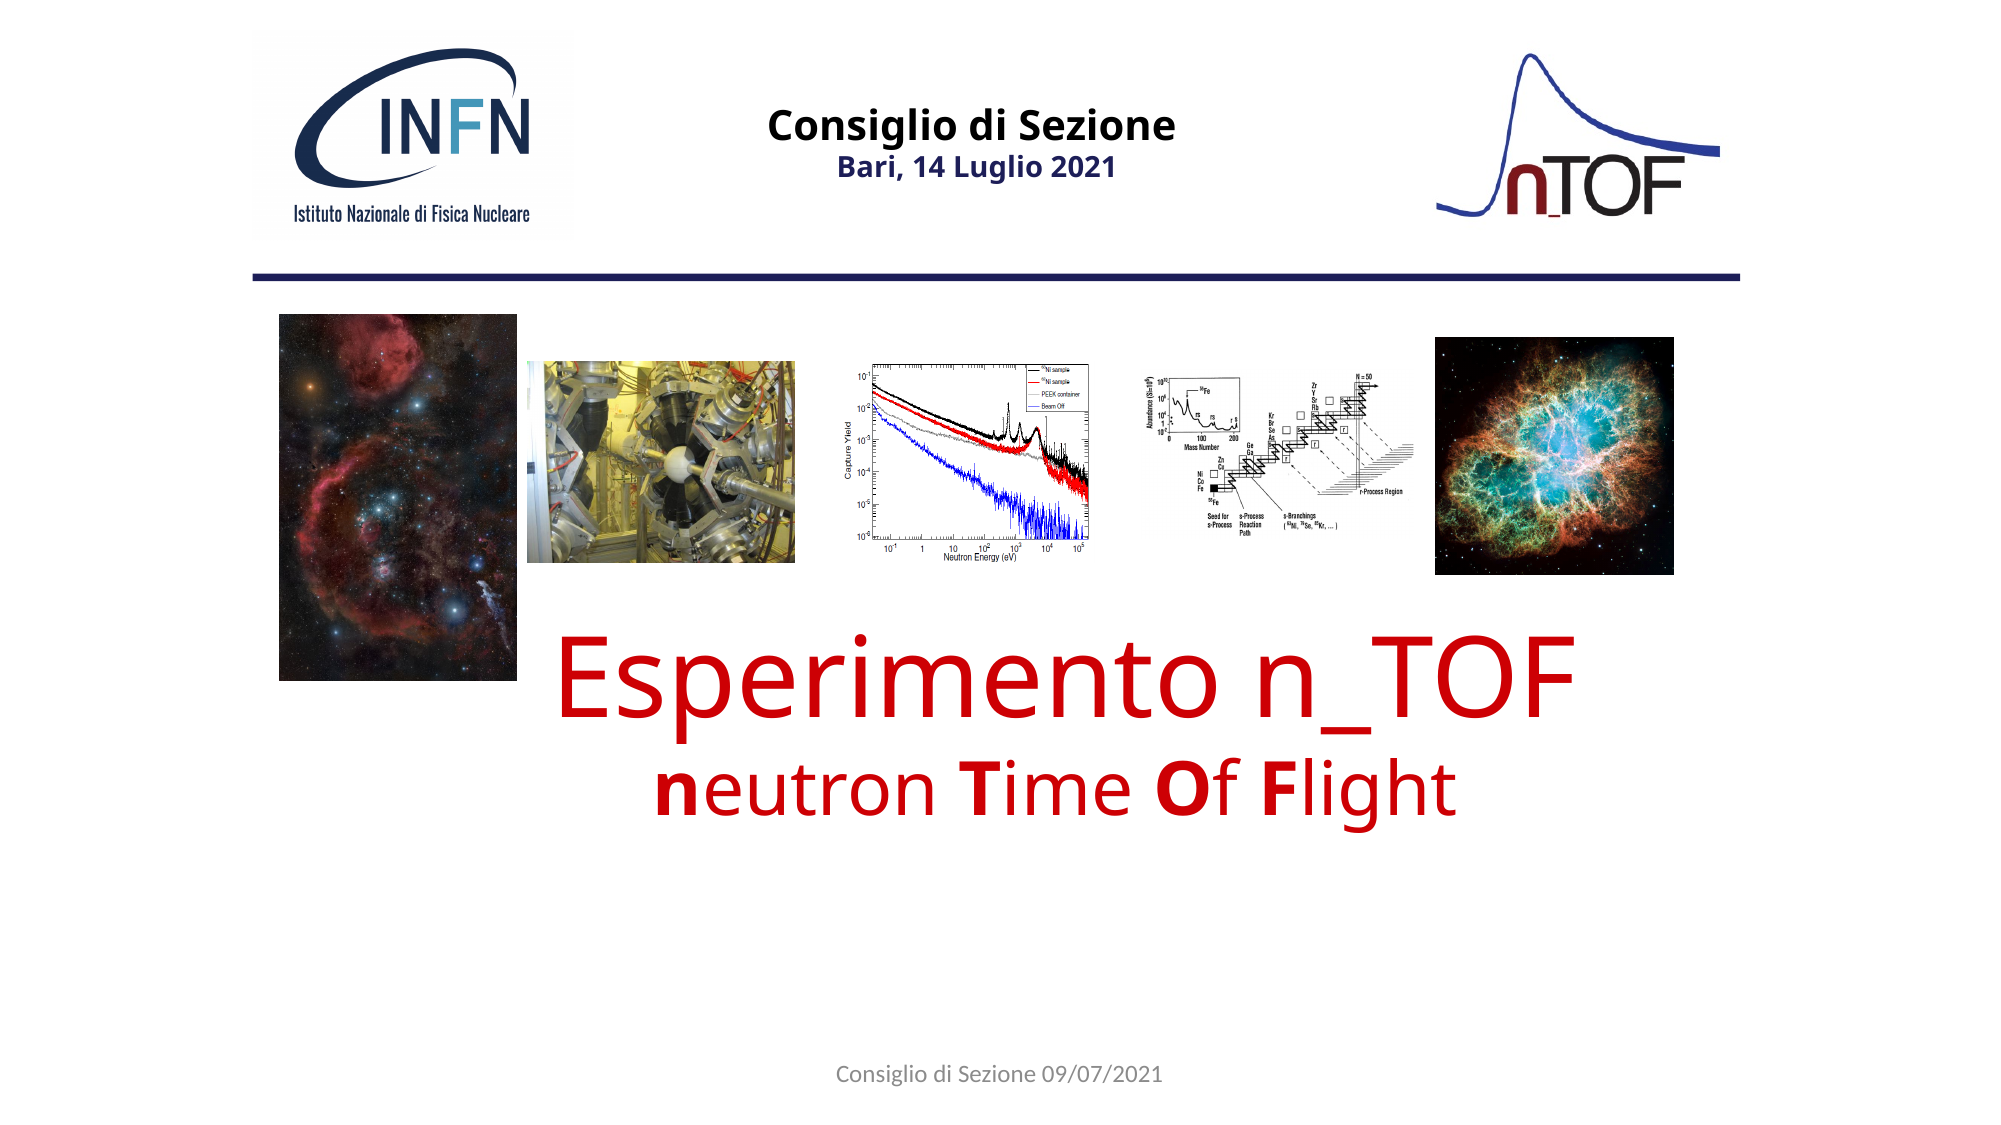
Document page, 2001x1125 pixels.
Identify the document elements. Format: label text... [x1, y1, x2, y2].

text_box [252, 273, 1741, 282]
picture [252, 29, 574, 241]
picture [1141, 369, 1414, 539]
text_box Esperimento n_TOF neutron Time Of Flight [492, 597, 1638, 1125]
footer Consiglio di Sezione 09/07/2021 [662, 1042, 1338, 1103]
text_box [834, 361, 1095, 563]
picture [527, 361, 795, 563]
picture [1405, 27, 1741, 265]
text_box Consiglio di Sezione Bari, 14 Luglio 2021 [752, 90, 1203, 191]
picture [279, 314, 517, 681]
picture [1435, 337, 1674, 575]
